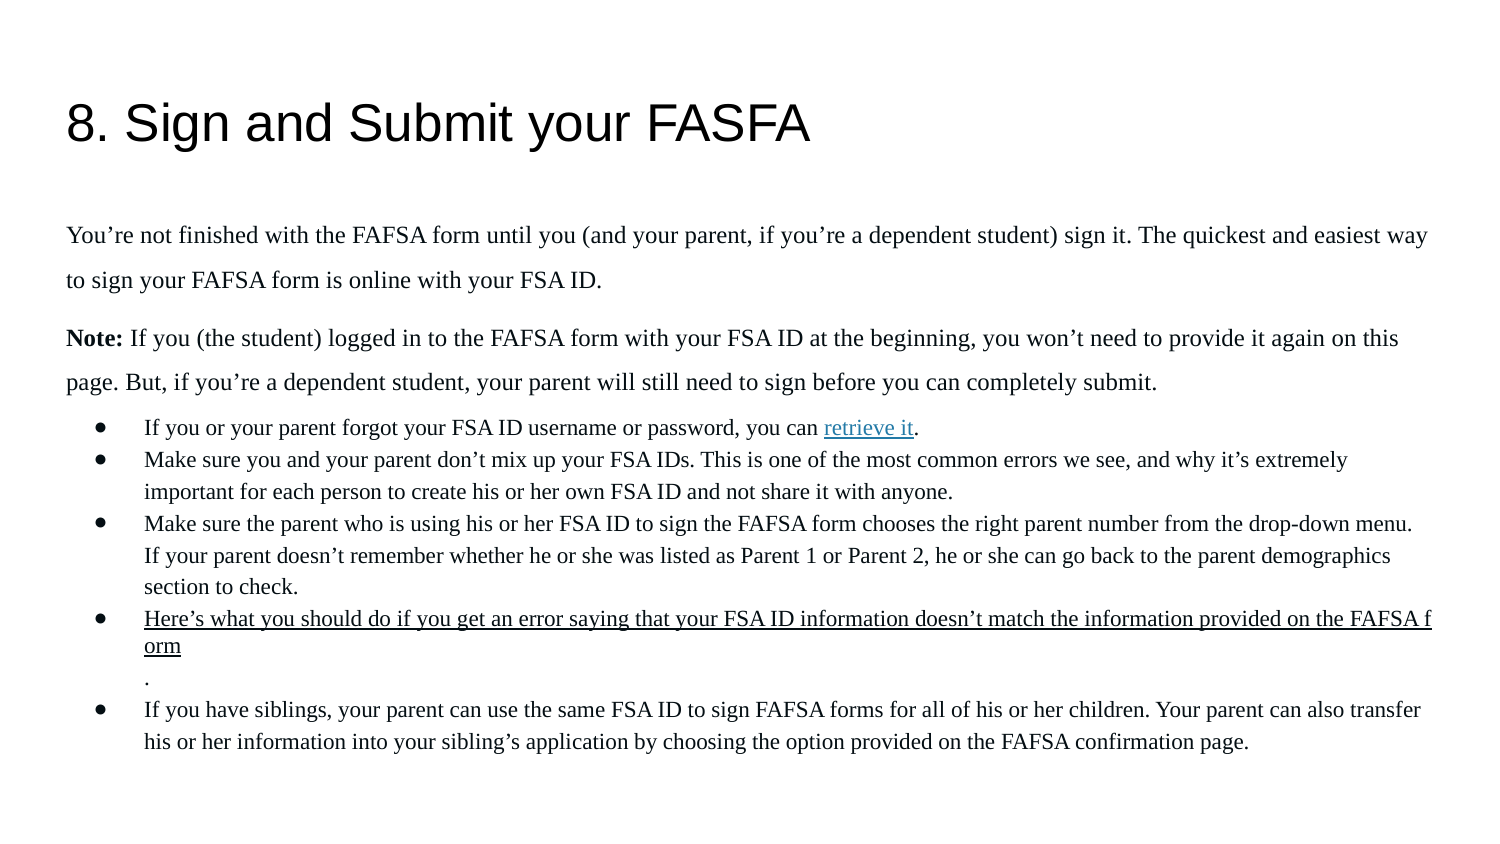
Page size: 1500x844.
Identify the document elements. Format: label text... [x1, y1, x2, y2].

list You’re not finished with the FAFSA form until you (and your parent, if you’re a dependent student) sign it. The quickest and easiest way to sign your FAFSA form is online with your FSA ID. Note: If you (the student) logged in to the FAFSA form with your FSA ID at the beginning, you won’t need to provide it again on this page. But, if you’re a dependent student, your parent will still need to sign before you can completely submit. If you or your parent forgot your FSA ID username or password, you can retrieve it. Make sure you and your parent don’t mix up your FSA IDs. This is one of the most common errors we see, and why it’s extremely important for each person to create his or her own FSA ID and not share it with anyone. Make sure the parent who is using his or her FSA ID to sign the FAFSA form chooses the right parent number from the drop-down menu. If your parent doesn’t remember whether he or she was listed as Parent 1 or Parent 2, he or she can go back to the parent demographics section to check. Here’s what you should do if you get an error saying that your FSA ID information doesn’t match the information provided on the FAFSA form. If you have siblings, your parent can use the same FSA ID to sign FAFSA forms for all of his or her children. Your parent can also transfer his or her information into your sibling’s application by choosing the option provided on the FAFSA confirmation page. [51, 189, 1449, 750]
title 8. Sign and Submit your FASFA [51, 72, 1449, 167]
